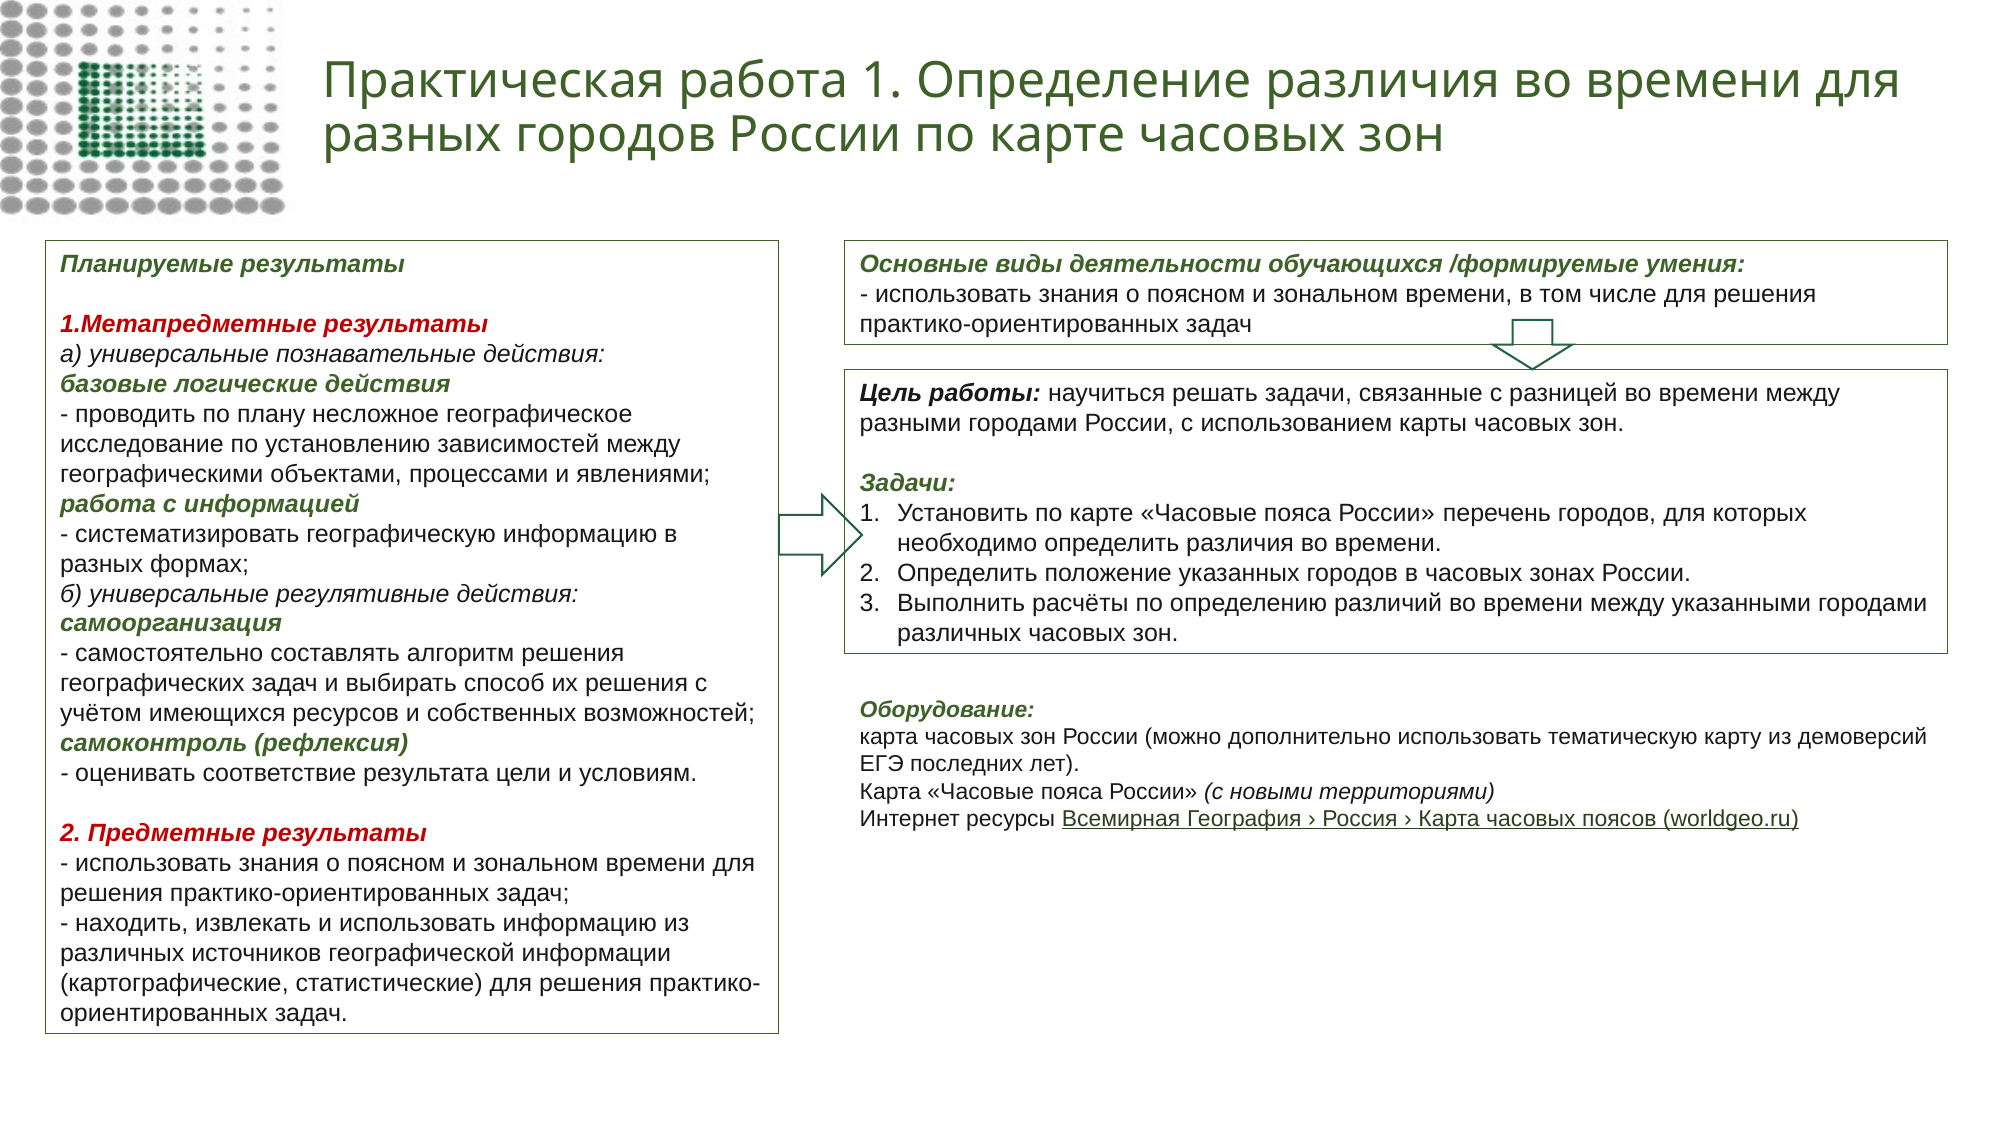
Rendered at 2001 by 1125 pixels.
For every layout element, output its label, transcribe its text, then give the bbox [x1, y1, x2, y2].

text_box Основные виды деятельности обучающихся /формируемые умения: - использовать знания о поясном и зональном времени, в том числе для решения практико-ориентированных задач [844, 240, 1948, 345]
picture [0, 0, 2001, 1125]
text_box [777, 492, 864, 578]
title Практическая работа 1. Определение различия во времени для разных городов России по карте часовых зон [307, 0, 1942, 218]
text_box Оборудование: карта часовых зон России (можно дополнительно использовать тематическую карту из демоверсий ЕГЭ последних лет). Карта «Часовые пояса России» (с новыми территориями) Интернет ресурсы Всемирная География › Россия › Карта часовых поясов (worldgeo.ru) [844, 686, 1948, 839]
text_box [1489, 318, 1576, 371]
text_box Планируемые результаты 1.Метапредметные результаты а) универсальные познавательные действия: базовые логические действия - проводить по плану несложное географическое исследование по установлению зависимостей между географическими объектами, процессами и явлениями; работа с информацией - систематизировать географическую информацию в разных формах; б) универсальные регулятивные действия: самоорганизация - самостоятельно составлять алгоритм решения географических задач и выбирать способ их решения с учётом имеющихся ресурсов и собственных возможностей; самоконтроль (рефлексия) - оценивать соответствие результата цели и условиям. 2. Предметные результаты - использовать знания о поясном и зональном времени для решения практико-ориентированных задач; - находить, извлекать и использовать информацию из различных источников географической информации (картографические, статистические) для решения практико-ориентированных задач. [45, 240, 779, 1034]
text_box Цель работы: научиться решать задачи, связанные с разницей во времени между разными городами России, с использованием карты часовых зон. Задачи: Установить по карте «Часовые пояса России» перечень городов, для которых необходимо определить различия во времени. Определить положение указанных городов в часовых зонах России. Выполнить расчёты по определению различий во времени между указанными городами различных часовых зон. [844, 369, 1948, 654]
